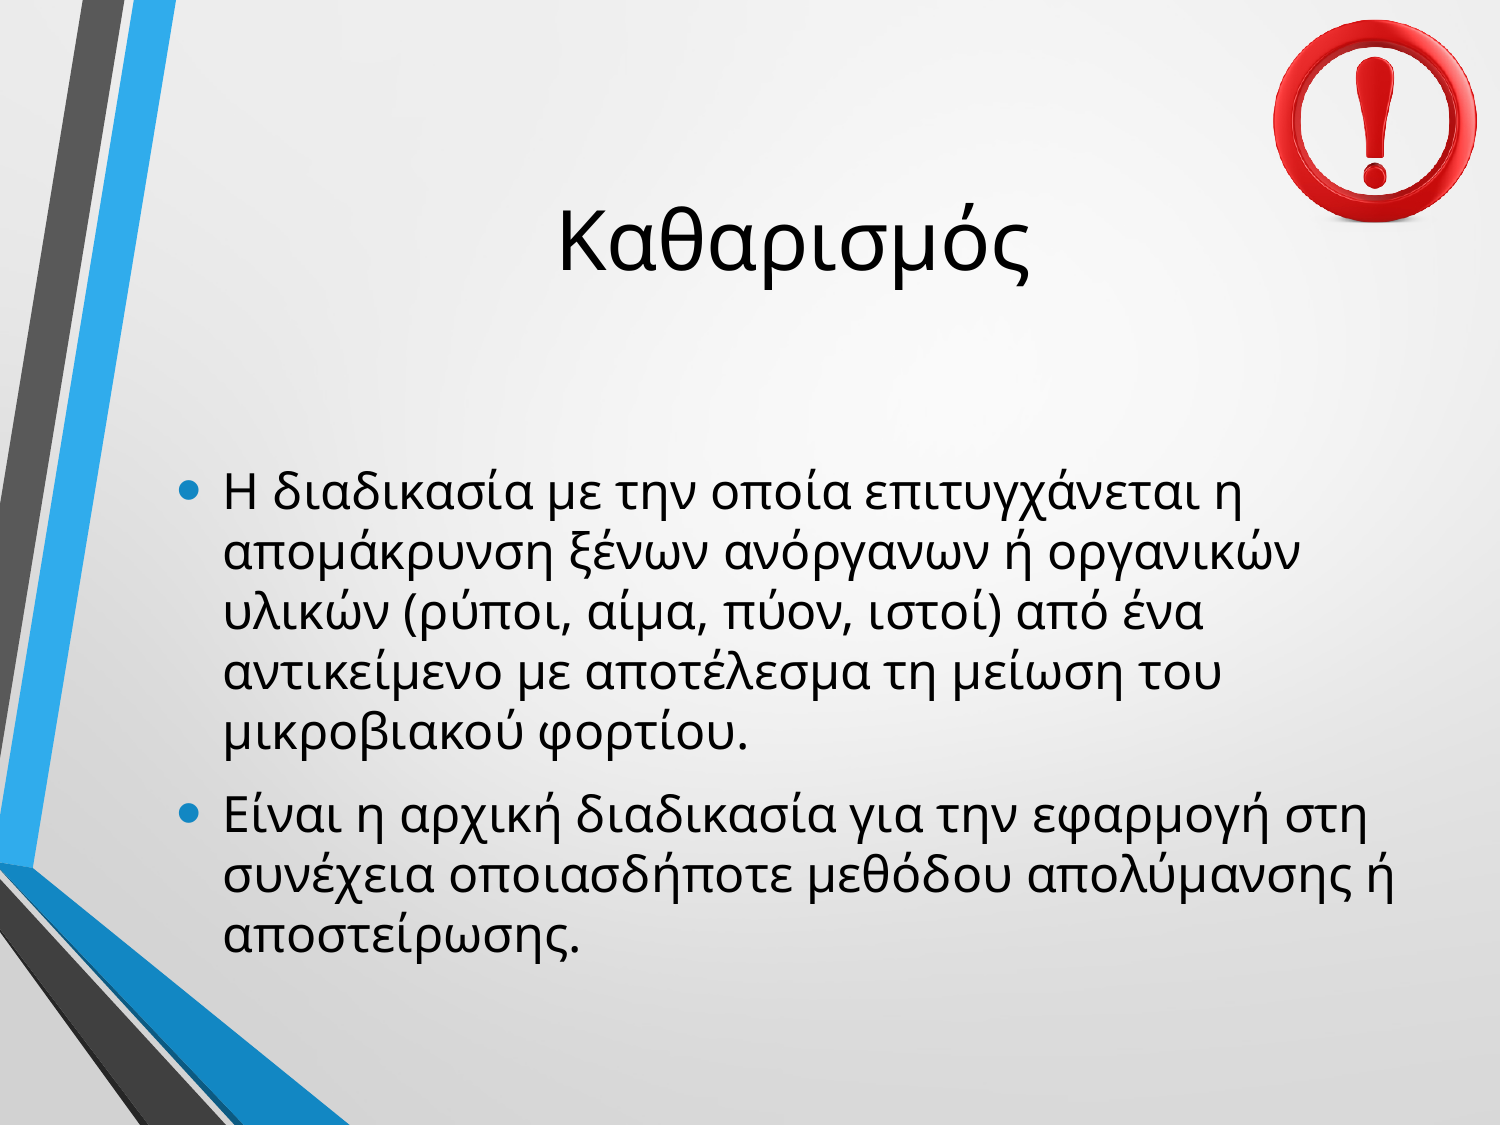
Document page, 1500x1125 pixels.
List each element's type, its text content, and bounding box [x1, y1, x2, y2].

title Καθαρισμός [161, 75, 1425, 400]
picture [1257, 8, 1493, 244]
list Η διαδικασία με την οποία επιτυγχάνεται η απομάκρυνση ξένων ανόργανων ή οργανικών υλικών (ρύποι, αίμα, πύον, ιστοί) από ένα αντικείμενο με αποτέλεσμα τη μείωση του μικροβιακού φορτίου. Είναι η αρχική διαδικασία για την εφαρμογή στη συνέχεια οποιασδήποτε μεθόδου απολύμανσης ή αποστείρωσης. [161, 437, 1425, 985]
